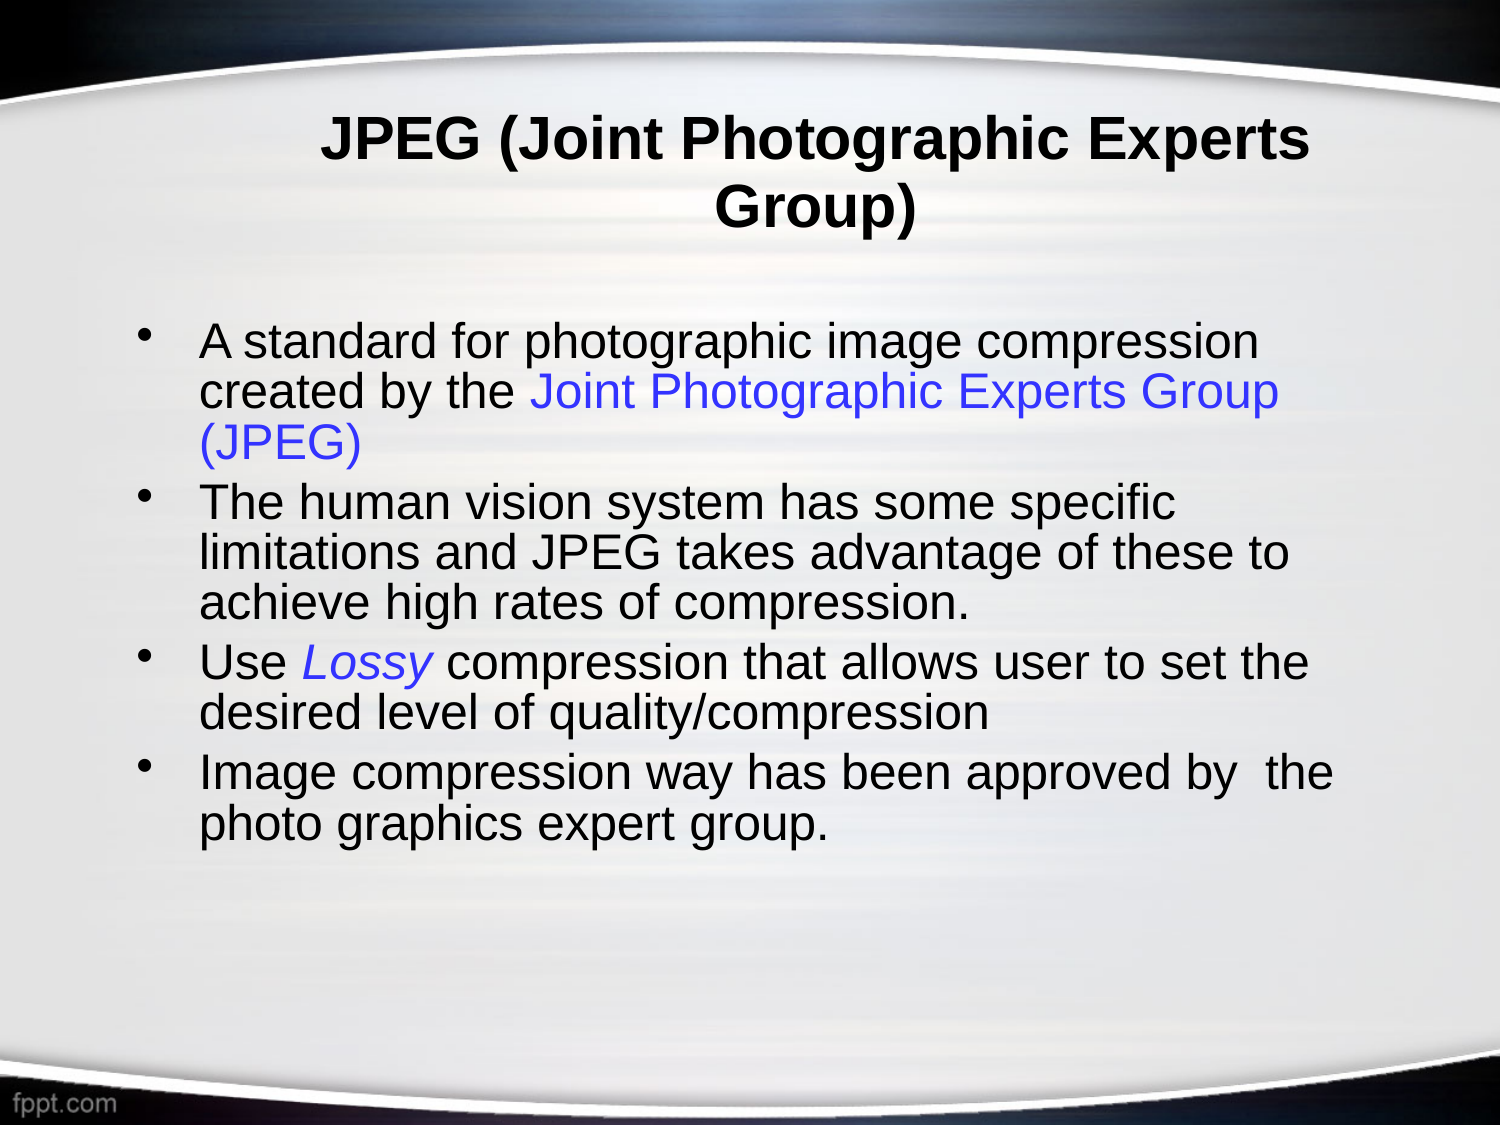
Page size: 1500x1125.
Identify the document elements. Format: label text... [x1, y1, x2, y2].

picture [0, 0, 1500, 1125]
list A standard for photographic image compression created by the Joint Photographic Experts Group (JPEG) The human vision system has some specific limitations and JPEG takes advantage of these to achieve high rates of compression. Use Lossy compression that allows user to set the desired level of quality/compression Image compression way has been approved by the photo graphics expert group. [121, 311, 1422, 1063]
title JPEG (Joint Photographic Experts Group) [250, 96, 1382, 249]
